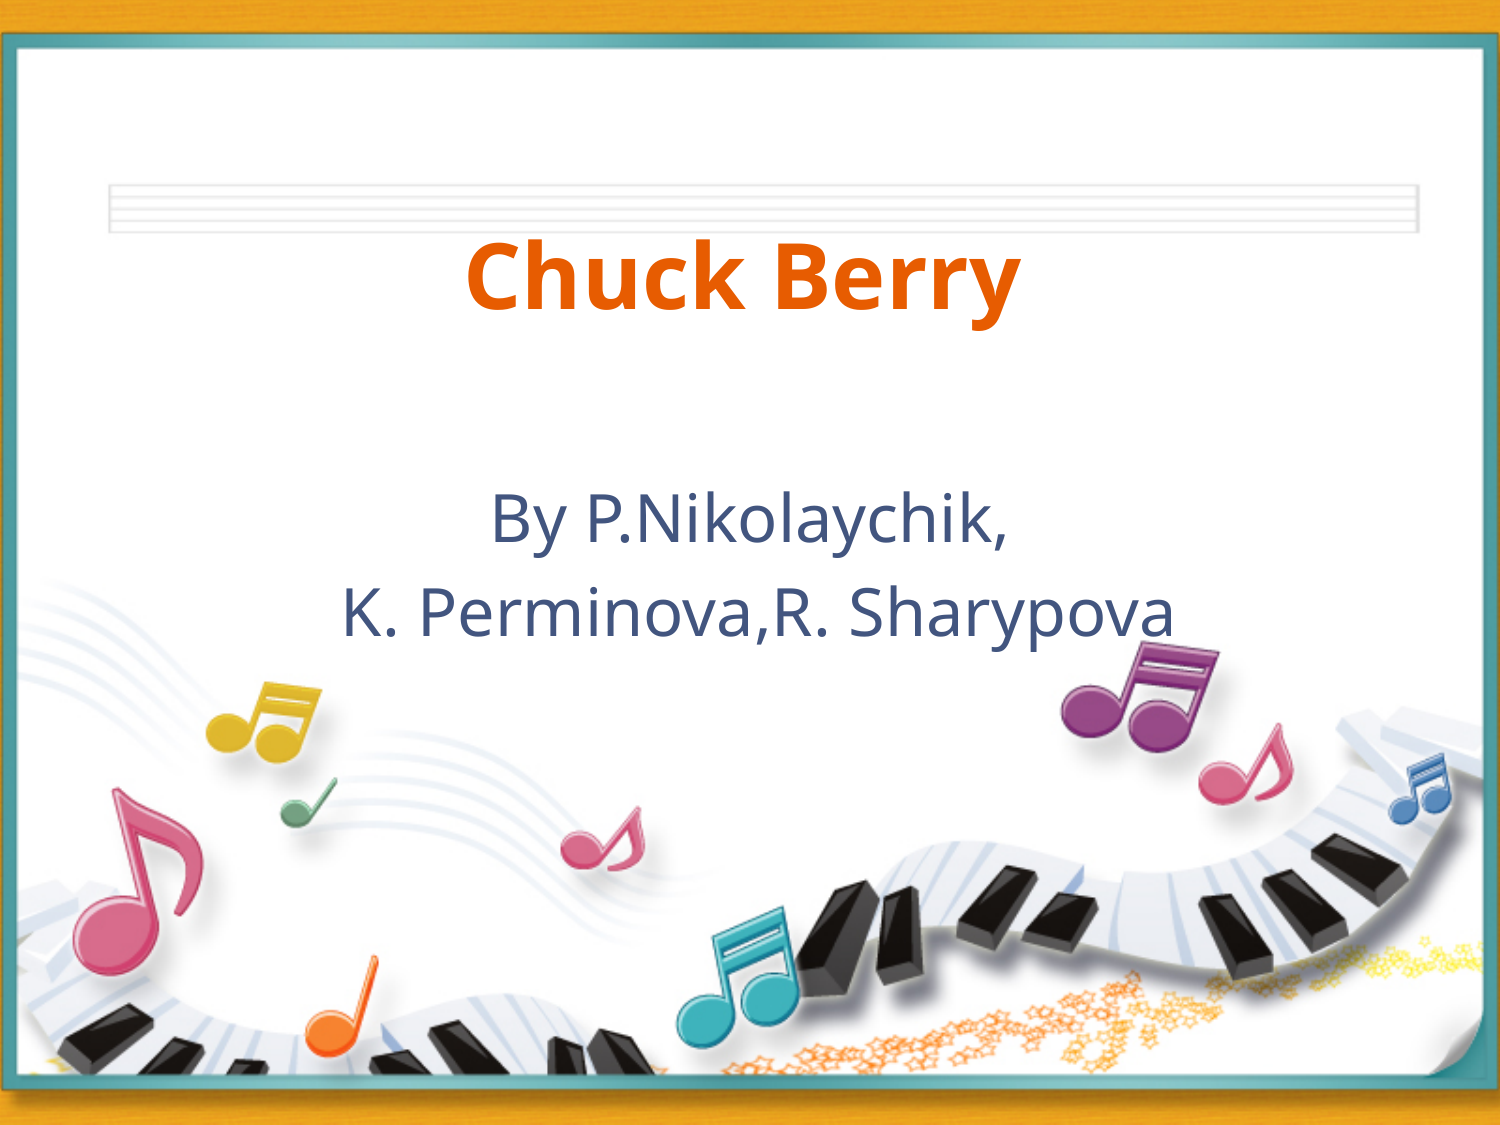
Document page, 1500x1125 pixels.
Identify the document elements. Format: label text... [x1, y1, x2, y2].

title Chuck Berry [105, 152, 1381, 394]
subtitle By P.Nikolaychik, K. Perminova,R. Sharypova [234, 468, 1285, 757]
picture [0, 0, 1500, 1125]
